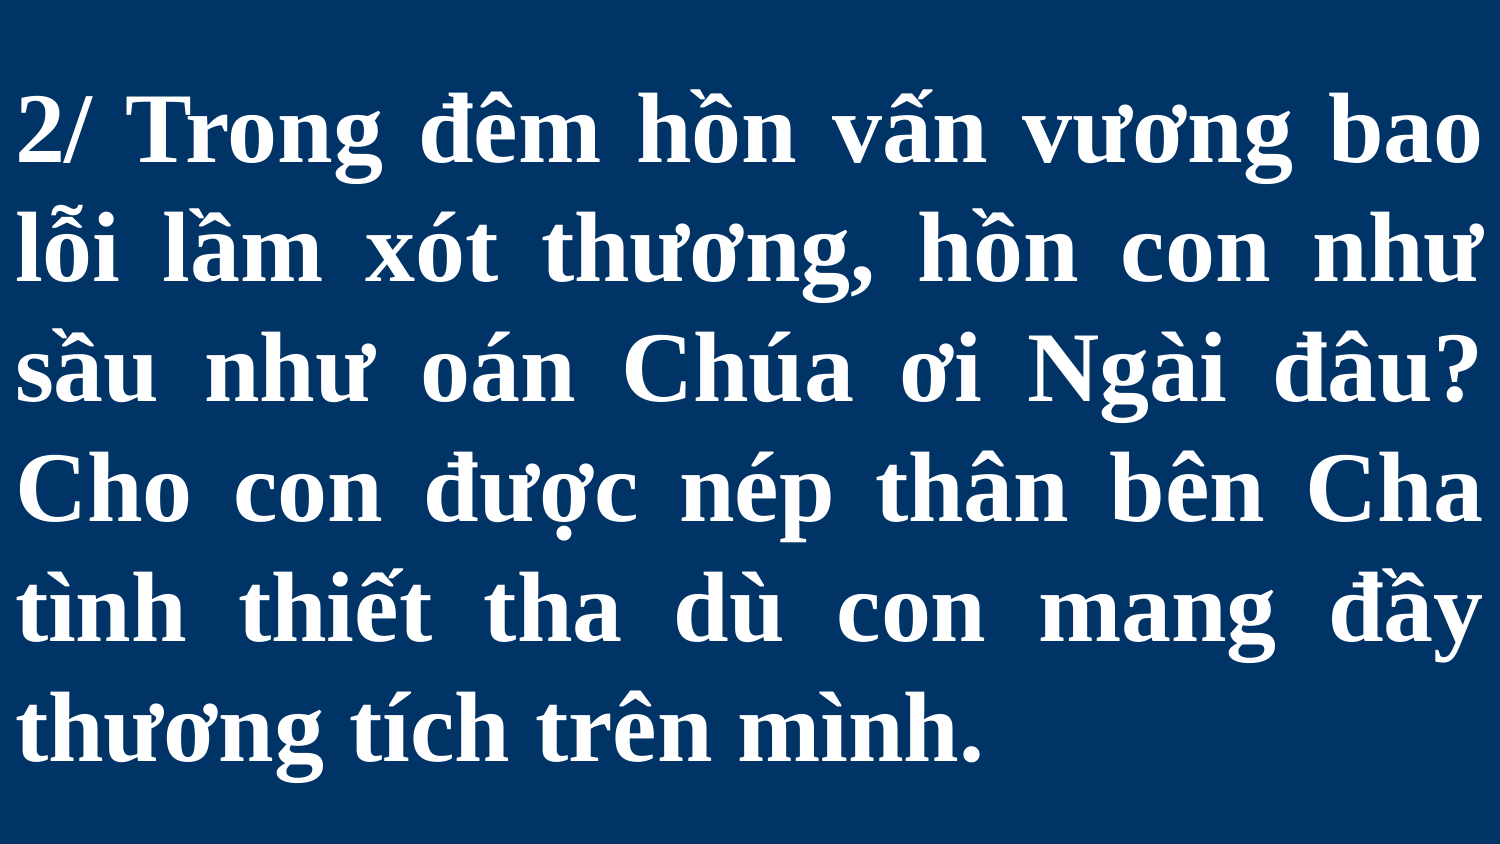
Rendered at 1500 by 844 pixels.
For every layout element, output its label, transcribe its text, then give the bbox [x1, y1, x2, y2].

title 2/ Trong đêm hồn vấn vương bao lỗi lầm xót thương, hồn con như sầu như oán Chúa ơi Ngài đâu? Cho con được nép thân bên Cha tình thiết tha dù con mang đầy thương tích trên mình. [0, 0, 1500, 844]
